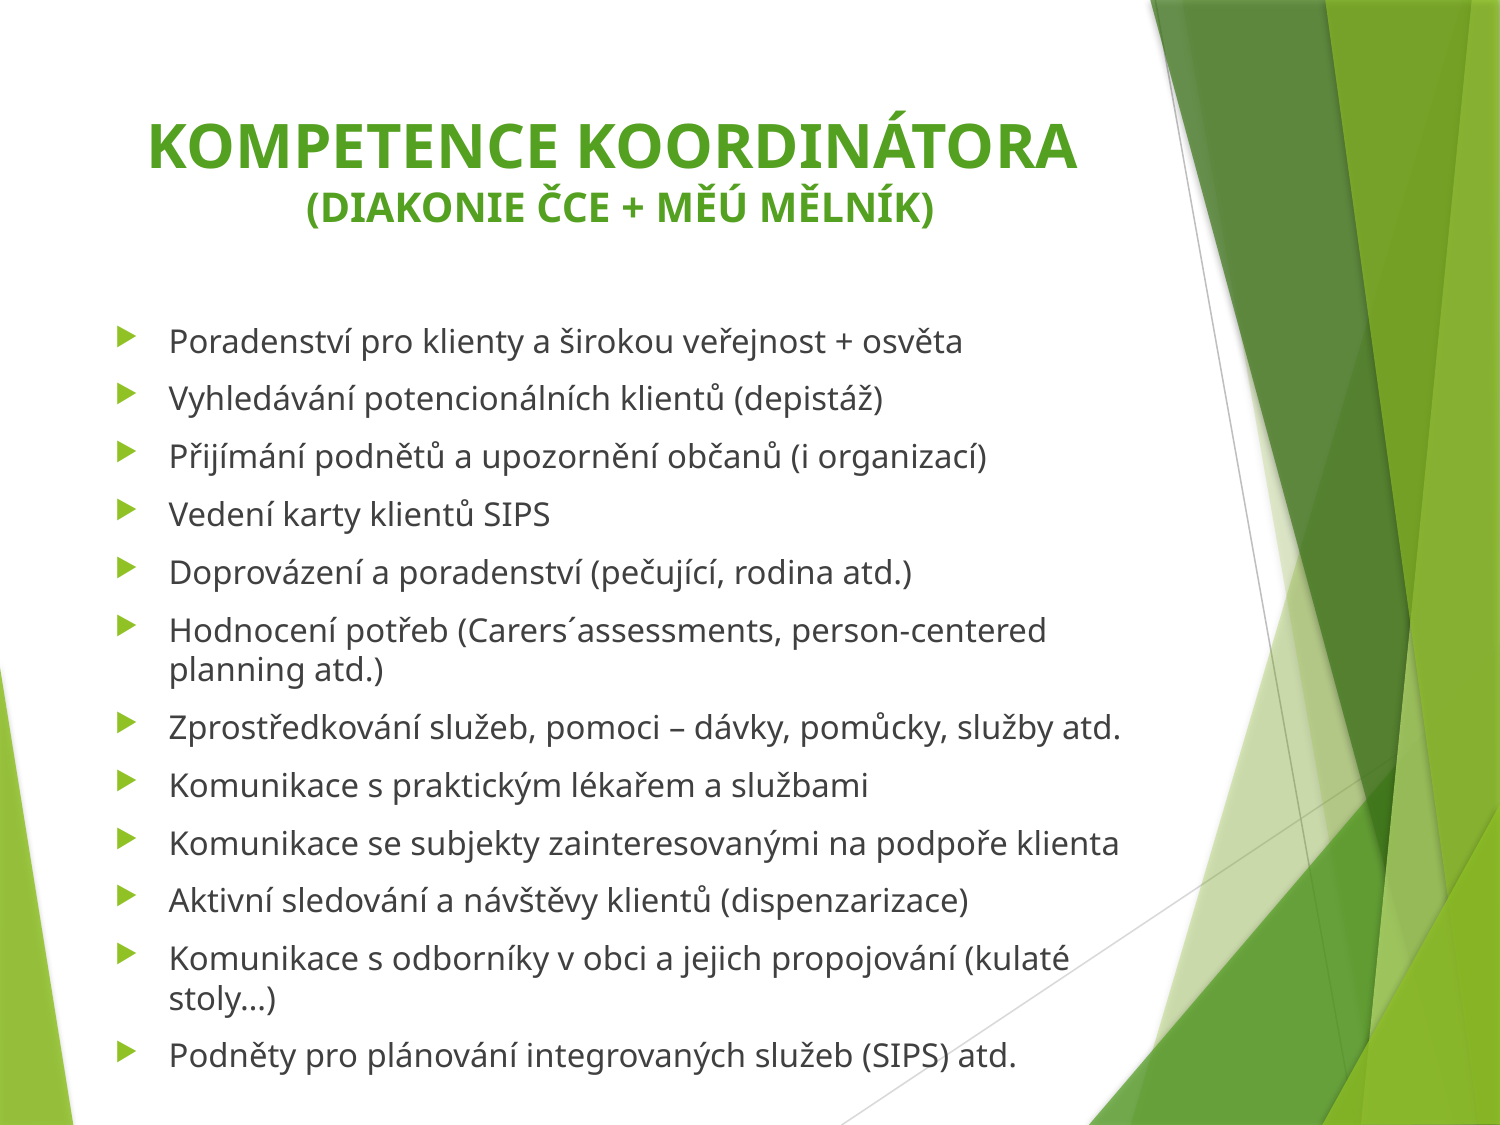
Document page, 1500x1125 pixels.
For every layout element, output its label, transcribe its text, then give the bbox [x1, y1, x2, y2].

list Poradenství pro klienty a širokou veřejnost + osvěta Vyhledávání potencionálních klientů (depistáž) Přijímání podnětů a upozornění občanů (i organizací) Vedení karty klientů SIPS Doprovázení a poradenství (pečující, rodina atd.) Hodnocení potřeb (Carers´assessments, person-centered planning atd.) Zprostředkování služeb, pomoci – dávky, pomůcky, služby atd. Komunikace s praktickým lékařem a službami Komunikace se subjekty zainteresovanými na podpoře klienta Aktivní sledování a návštěvy klientů (dispenzarizace) Komunikace s odborníky v obci a jejich propojování (kulaté stoly…) Podněty pro plánování integrovaných služeb (SIPS) atd. [99, 278, 1199, 1083]
title Kompetence koordinátora (Diakonie ČCE + MěÚ Mělník) [99, 99, 1142, 278]
